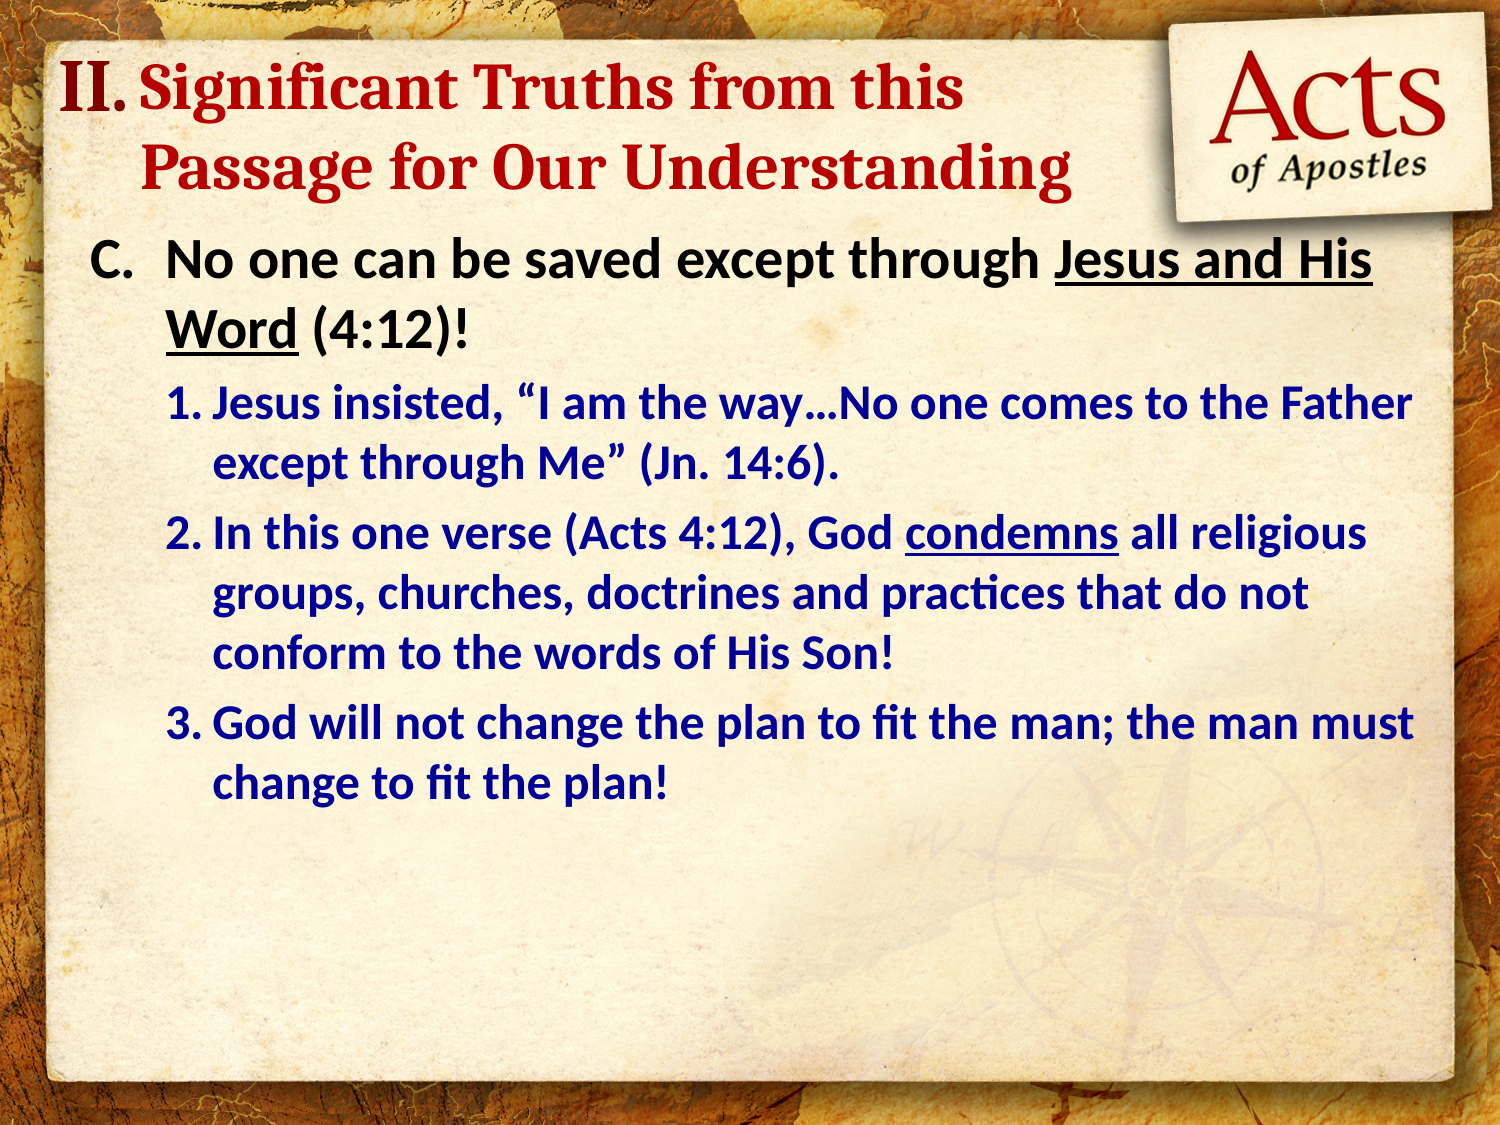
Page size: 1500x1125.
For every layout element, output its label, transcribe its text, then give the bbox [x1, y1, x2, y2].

list No one can be saved except through Jesus and His Word (4:12)! Jesus insisted, “I am the way…No one comes to the Father except through Me” (Jn. 14:6). In this one verse (Acts 4:12), God condemns all religious groups, churches, doctrines and practices that do not conform to the words of His Son! God will not change the plan to fit the man; the man must change to fit the plan! [75, 212, 1463, 1088]
text_box Significant Truths from this Passage for Our Understanding [125, 45, 1225, 200]
text_box II. [37, 37, 150, 125]
picture [0, 0, 1500, 1125]
